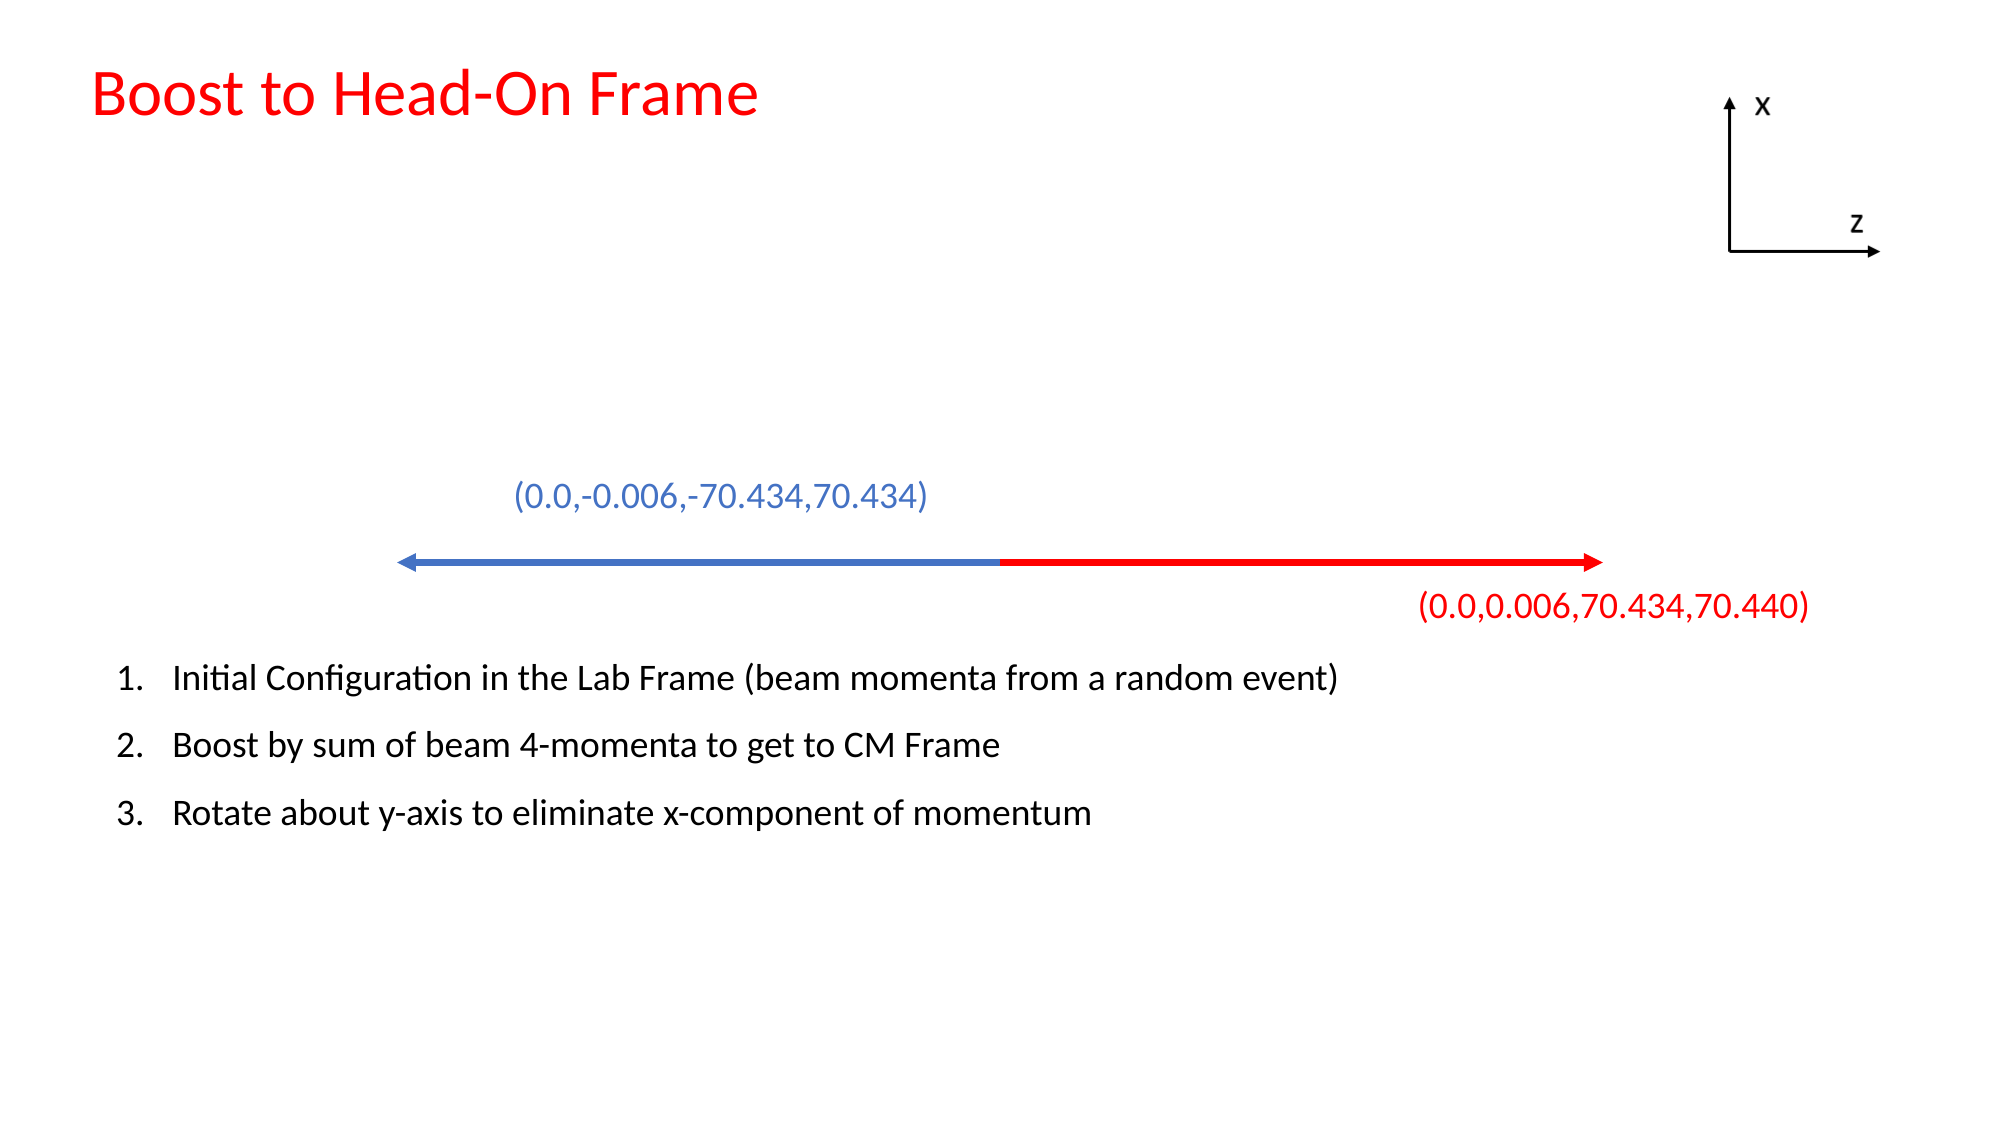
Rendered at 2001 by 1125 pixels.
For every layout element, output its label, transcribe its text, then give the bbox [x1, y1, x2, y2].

text_box (0.0,-0.006,-70.434,70.434) [498, 463, 1000, 524]
text_box (0.0,0.006,70.434,70.440) [1402, 573, 1905, 634]
text_box Initial Configuration in the Lab Frame (beam momenta from a random event) Boost by sum of beam 4-momenta to get to CM Frame Rotate about y-axis to eliminate x-component of momentum [101, 623, 1521, 841]
text_box Boost to Head-On Frame [76, 41, 1455, 137]
picture [1716, 67, 1900, 267]
